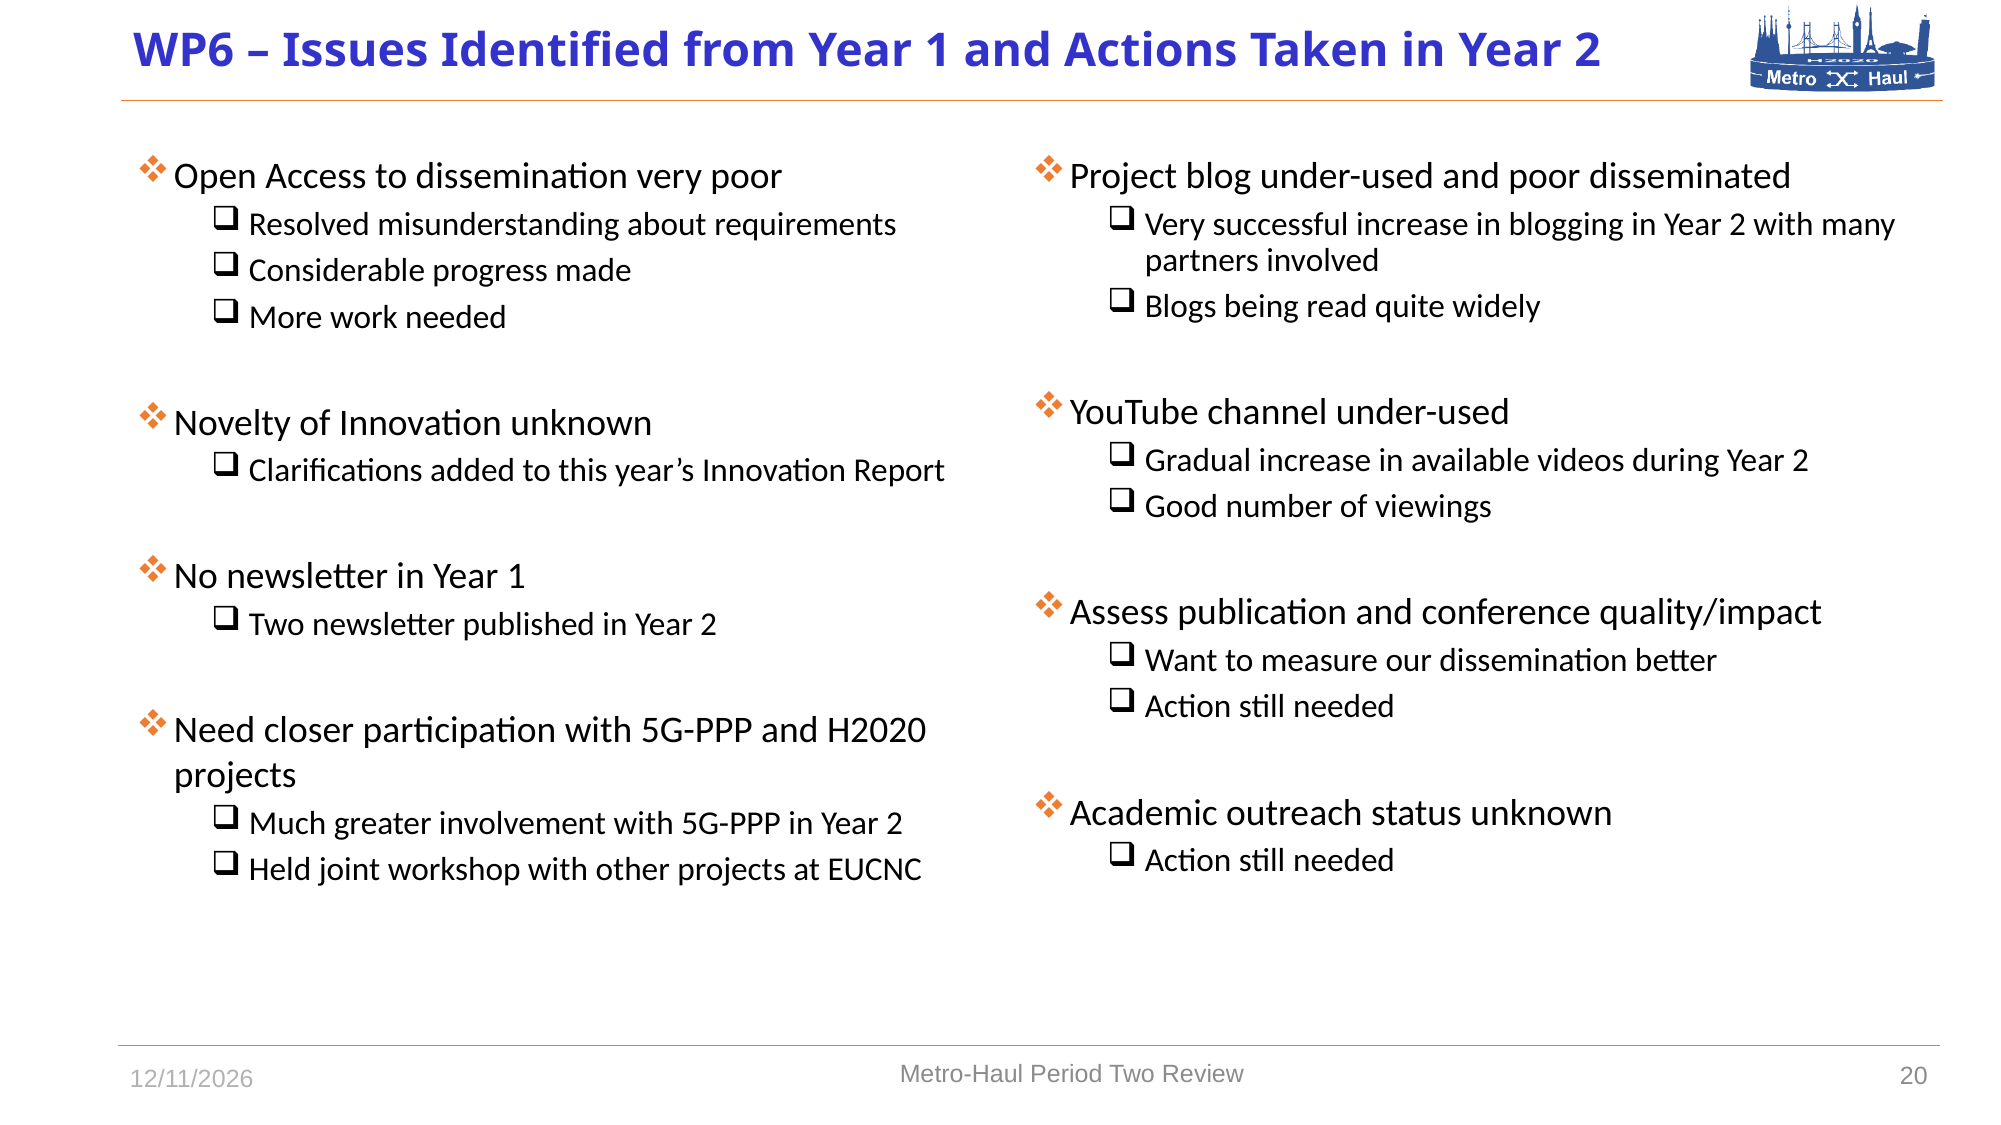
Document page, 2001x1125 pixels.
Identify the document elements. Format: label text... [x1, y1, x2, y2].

list Open Access to dissemination very poor Resolved misunderstanding about requirements Considerable progress made More work needed Novelty of Innovation unknown Clarifications added to this year’s Innovation Report No newsletter in Year 1 Two newsletter published in Year 2 Need closer participation with 5G-PPP and H2020 projects Much greater involvement with 5G-PPP in Year 2 Held joint workshop with other projects at EUCNC Project blog under-used and poor disseminated Very successful increase in blogging in Year 2 with many partners involved Blogs being read quite widely YouTube channel under-used Gradual increase in available videos during Year 2 Good number of viewings Assess publication and conference quality/impact Want to measure our dissemination better Action still needed Academic outreach status unknown Action still needed [121, 143, 1943, 1038]
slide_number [84, 1051, 300, 1103]
title WP6 – Issues Identified from Year 1 and Actions Taken in Year 2 [118, 0, 1764, 102]
footer Metro-Haul Period Two Review [287, 1042, 1858, 1103]
slide_number 20 [1873, 1044, 1943, 1105]
picture [1764, 2, 1935, 92]
